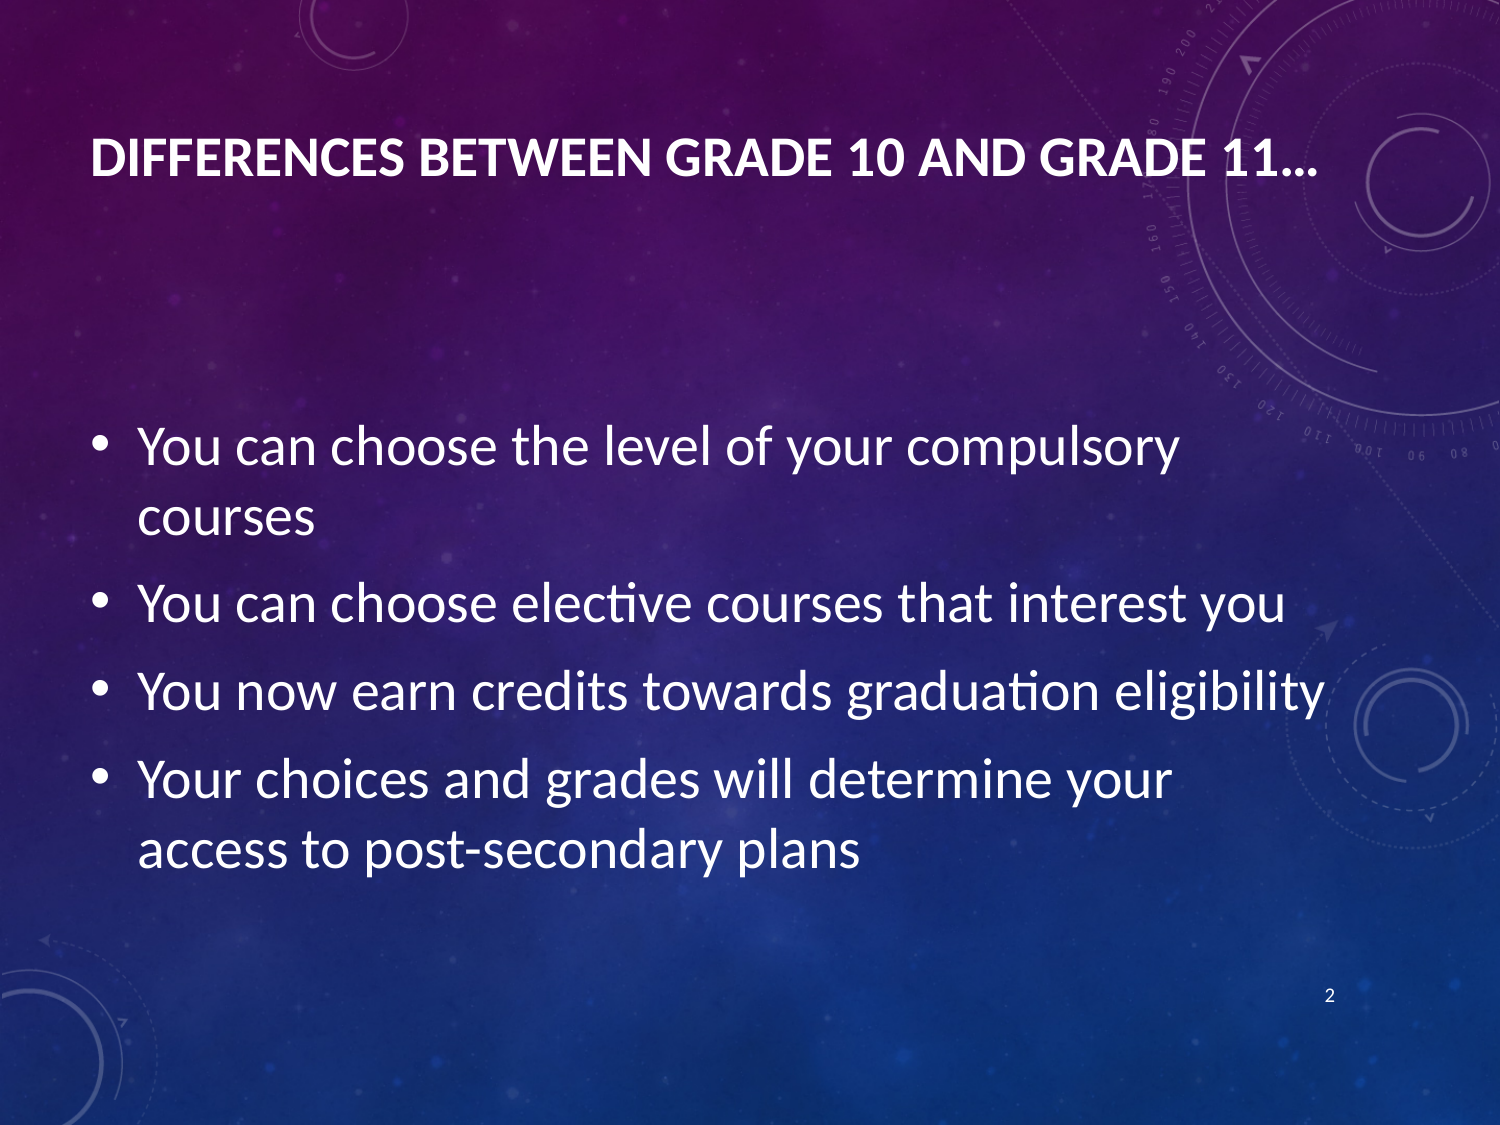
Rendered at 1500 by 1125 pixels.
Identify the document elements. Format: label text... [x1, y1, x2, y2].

slide_number 2 [1281, 963, 1350, 1025]
picture [0, 0, 1500, 1125]
title Differences between Grade 10 and Grade 11… [75, 99, 1350, 275]
list You can choose the level of your compulsory courses You can choose elective courses that interest you You now earn credits towards graduation eligibility Your choices and grades will determine your access to post-secondary plans [75, 399, 1350, 950]
